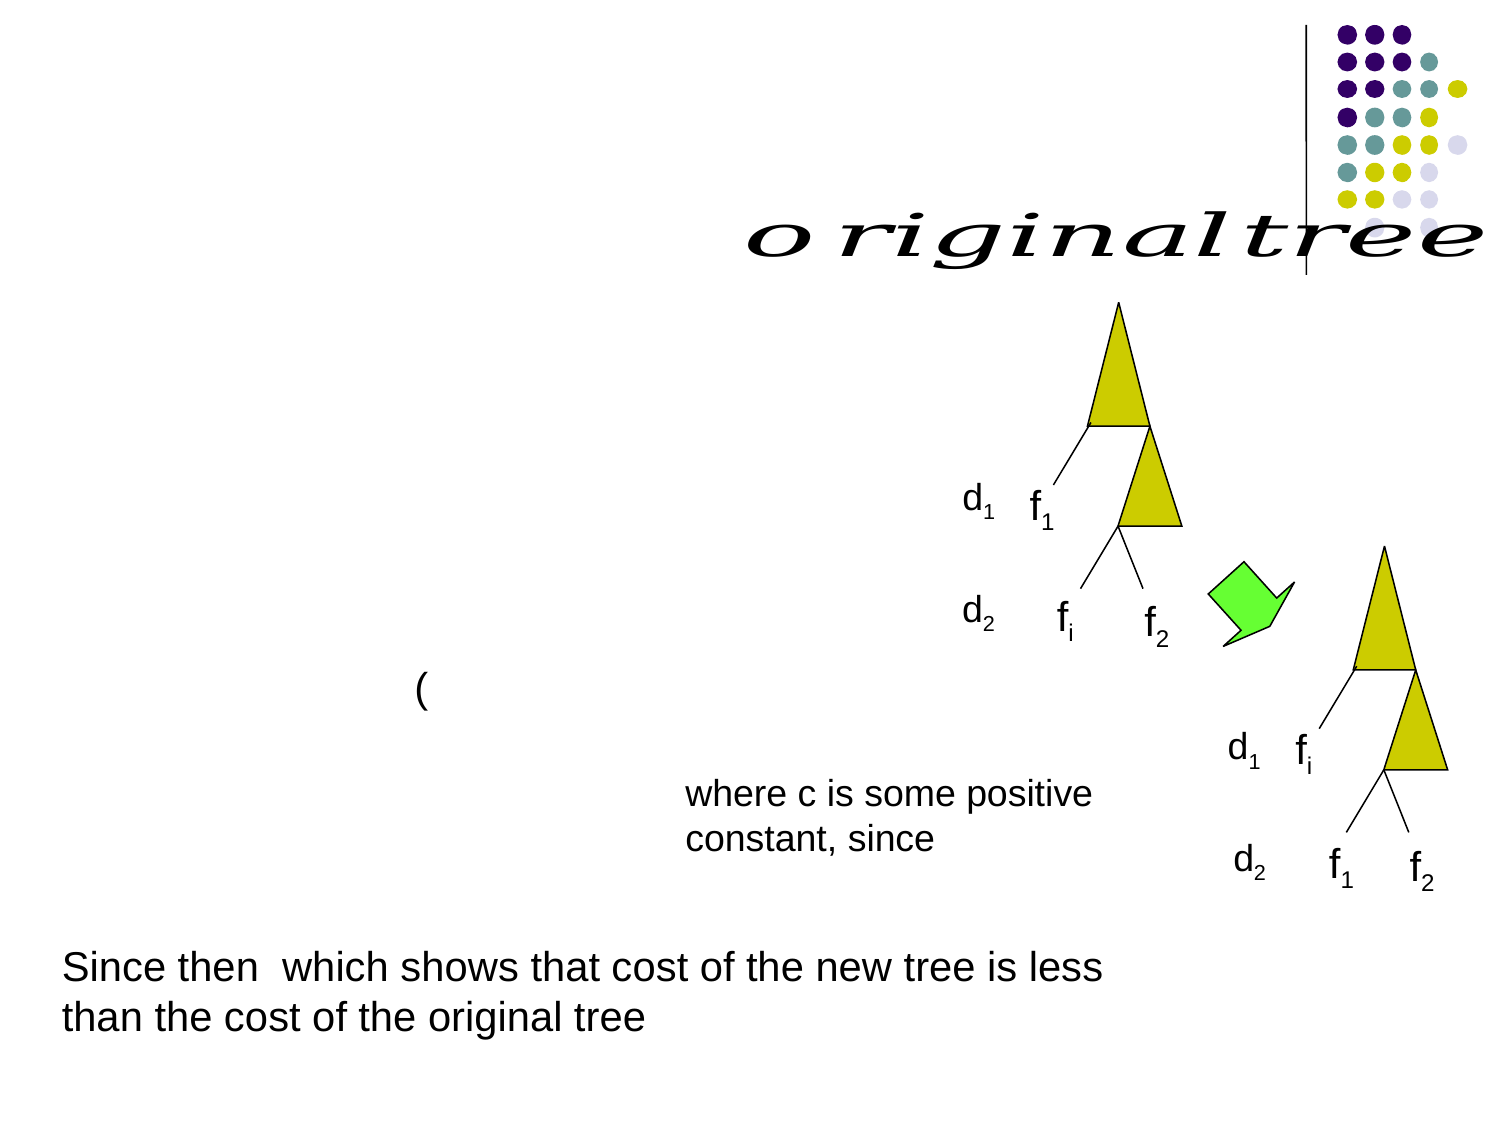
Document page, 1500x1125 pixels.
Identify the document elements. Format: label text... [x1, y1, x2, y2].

text_box [1353, 546, 1416, 670]
text_box d1 [1212, 714, 1276, 781]
text_box d2 [947, 577, 1035, 644]
text_box f2 [1394, 832, 1483, 904]
text_box f1 [1014, 471, 1103, 543]
text_box d2 [1218, 826, 1281, 893]
text_box [1208, 561, 1295, 647]
text_box [1384, 669, 1448, 770]
text_box [1117, 426, 1182, 527]
text_box f2 [1129, 587, 1218, 660]
text_box f1 [1314, 829, 1402, 901]
text_box fi [1280, 715, 1369, 787]
text_box d1 [947, 465, 1010, 532]
text_box [1087, 302, 1150, 427]
text_box fi [1042, 582, 1130, 654]
